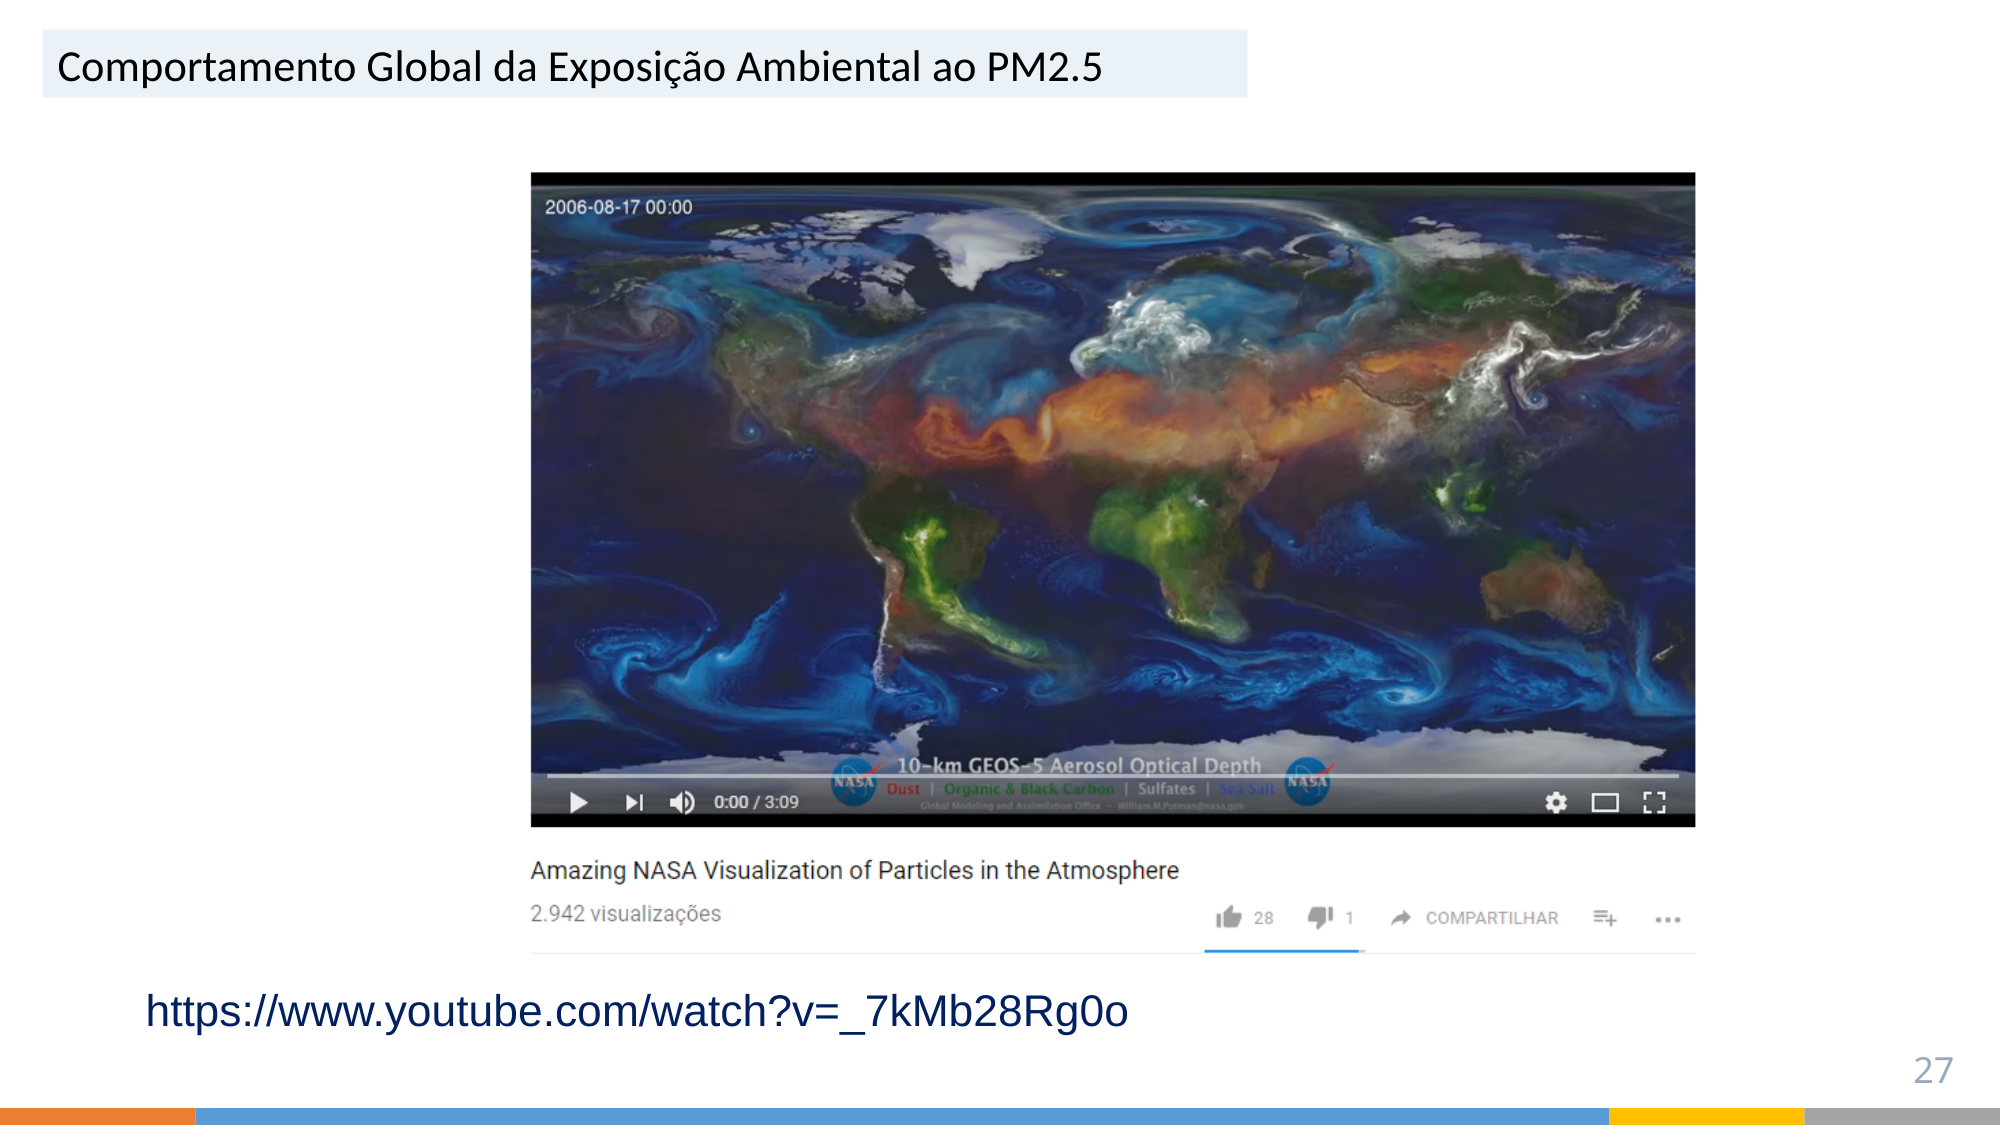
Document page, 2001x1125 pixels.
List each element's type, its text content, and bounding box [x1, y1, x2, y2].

slide_number 27 [1854, 1027, 1975, 1096]
text_box Comportamento Global da Exposição Ambiental ao PM2.5 [42, 29, 1248, 98]
text_box https://www.youtube.com/watch?v=_7kMb28Rg0o [125, 972, 1640, 1109]
text_box [742, 888, 1965, 962]
picture [508, 163, 1716, 961]
